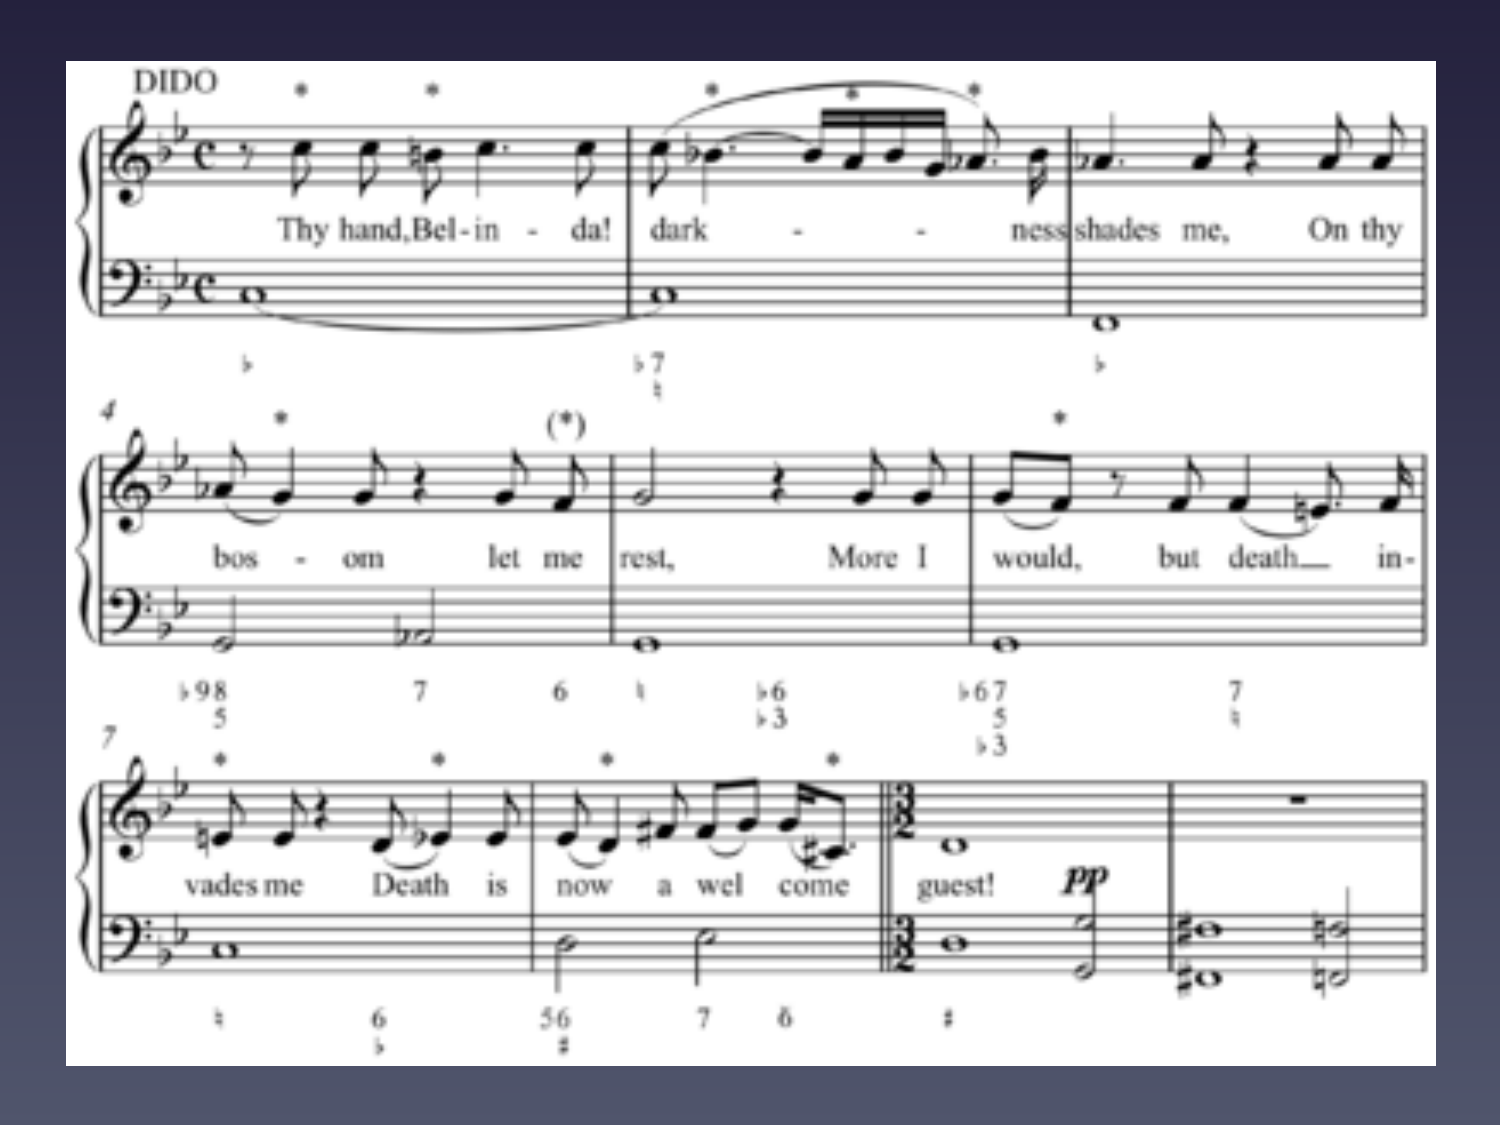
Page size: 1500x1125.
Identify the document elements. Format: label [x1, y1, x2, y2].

picture [66, 61, 1437, 1066]
